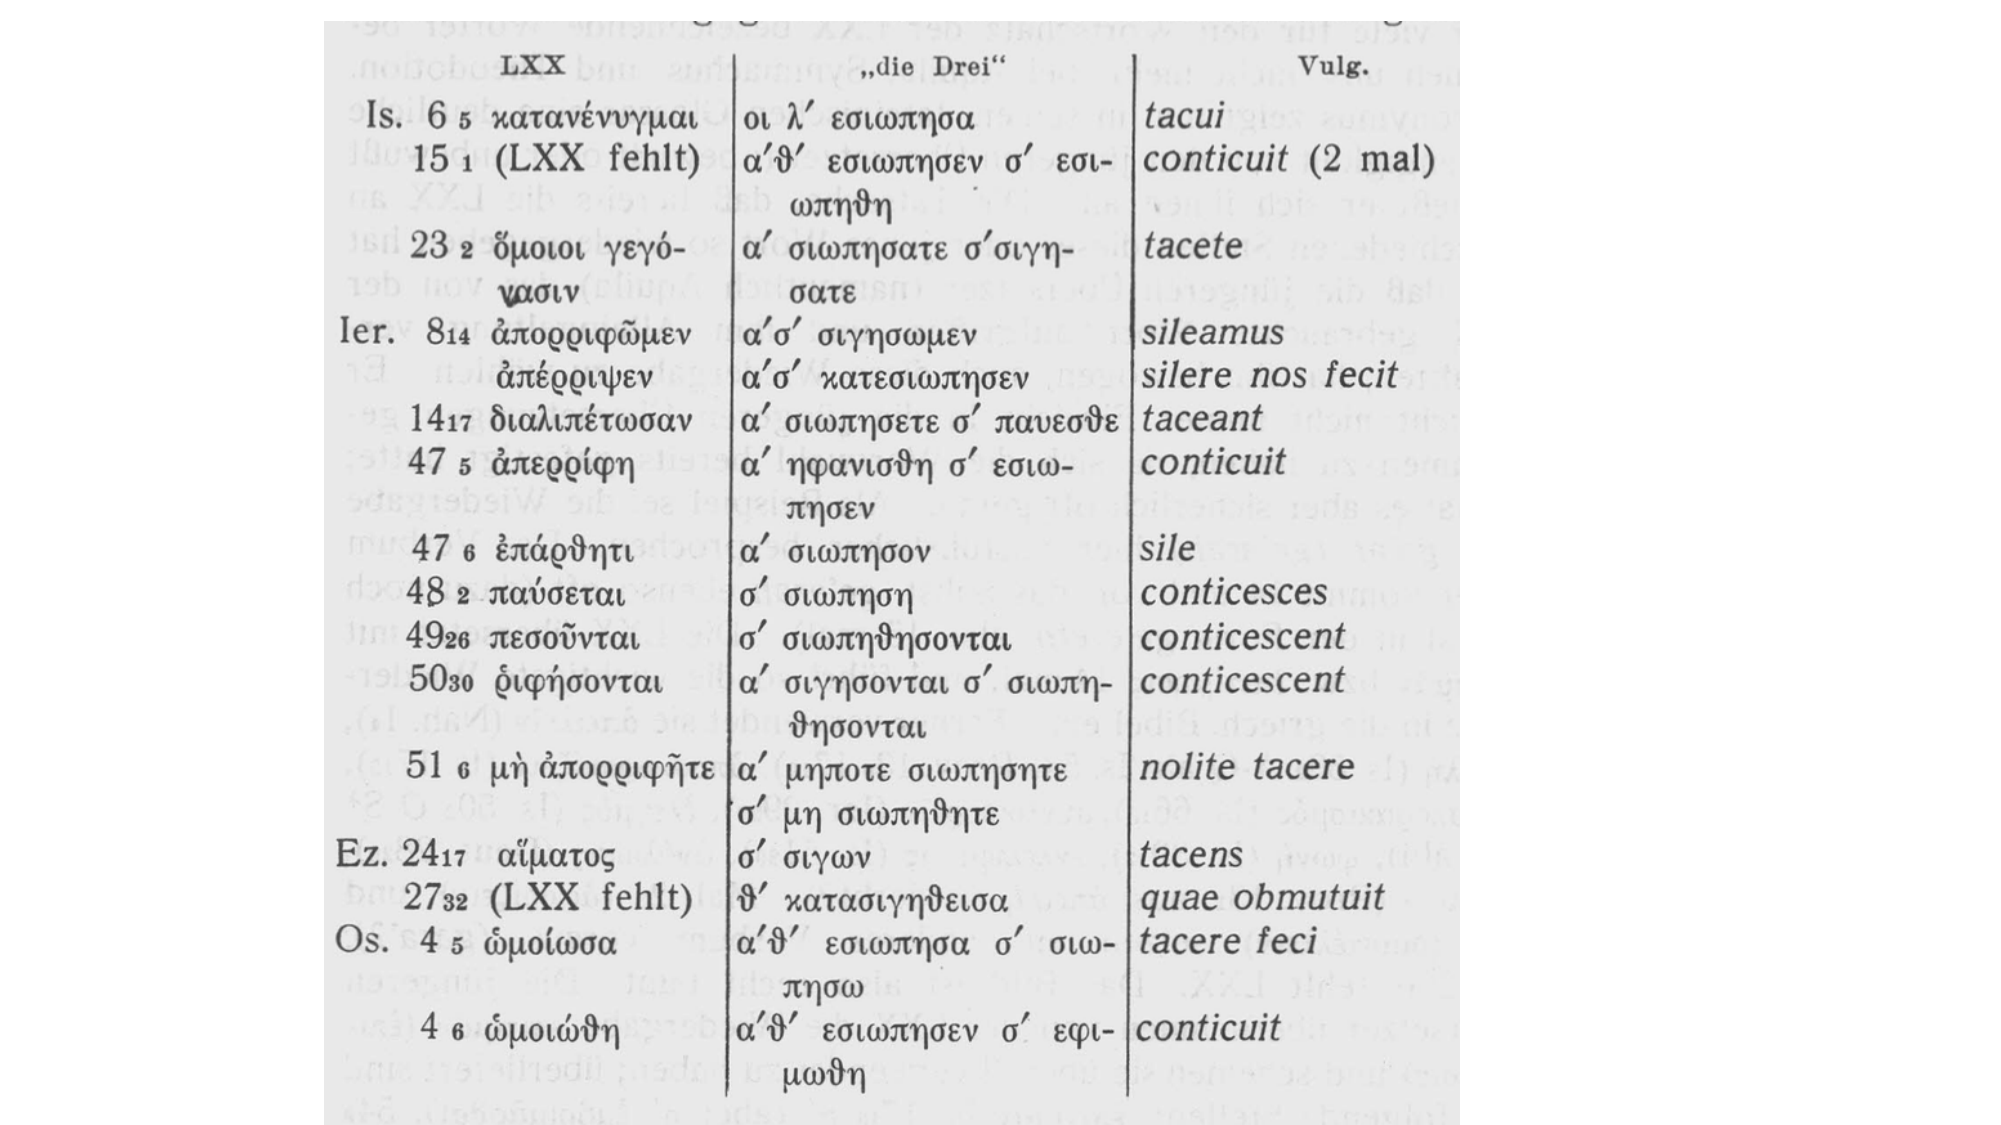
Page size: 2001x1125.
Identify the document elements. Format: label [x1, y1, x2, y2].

picture [324, 21, 1460, 1125]
